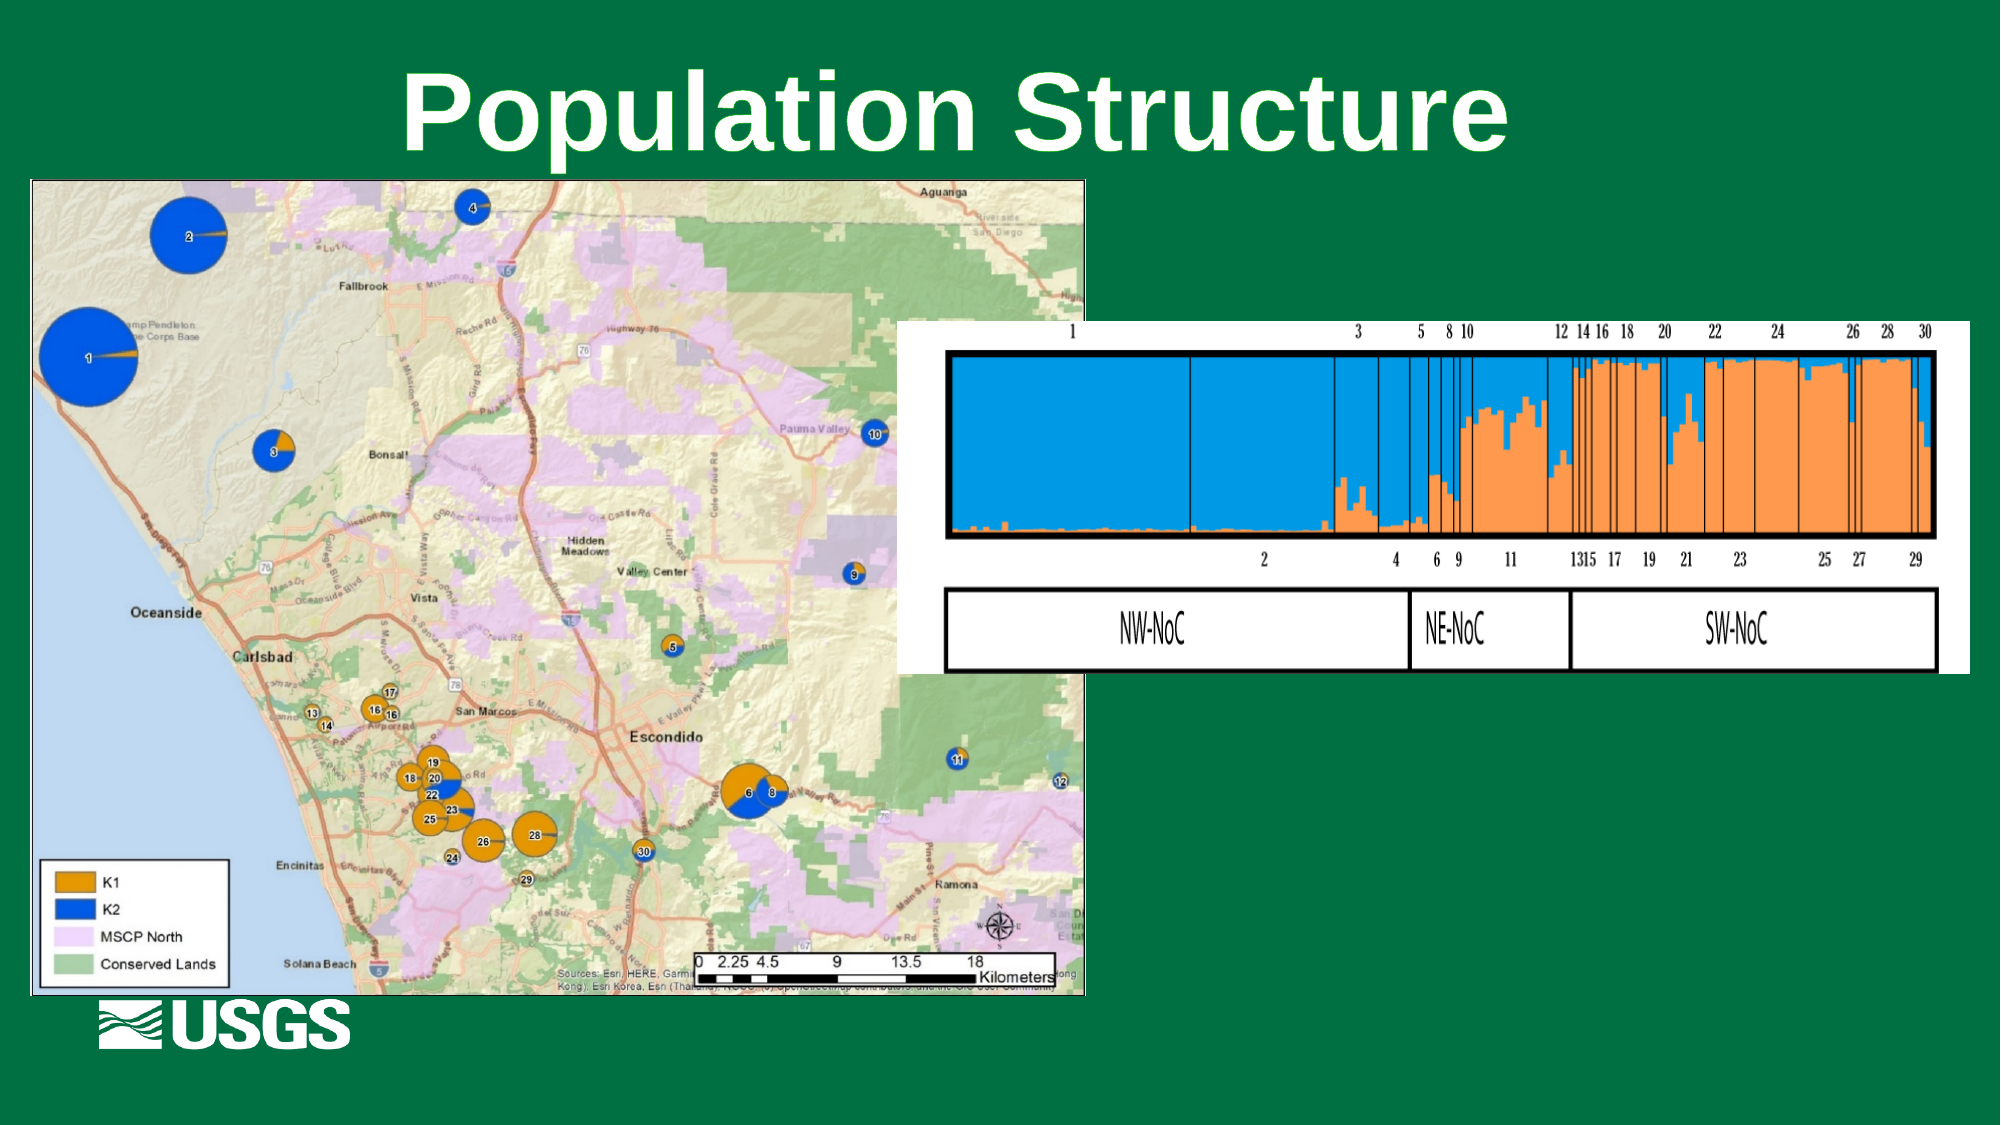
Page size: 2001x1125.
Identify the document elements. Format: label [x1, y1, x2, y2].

picture [30, 179, 1970, 996]
text_box [384, 30, 1527, 181]
